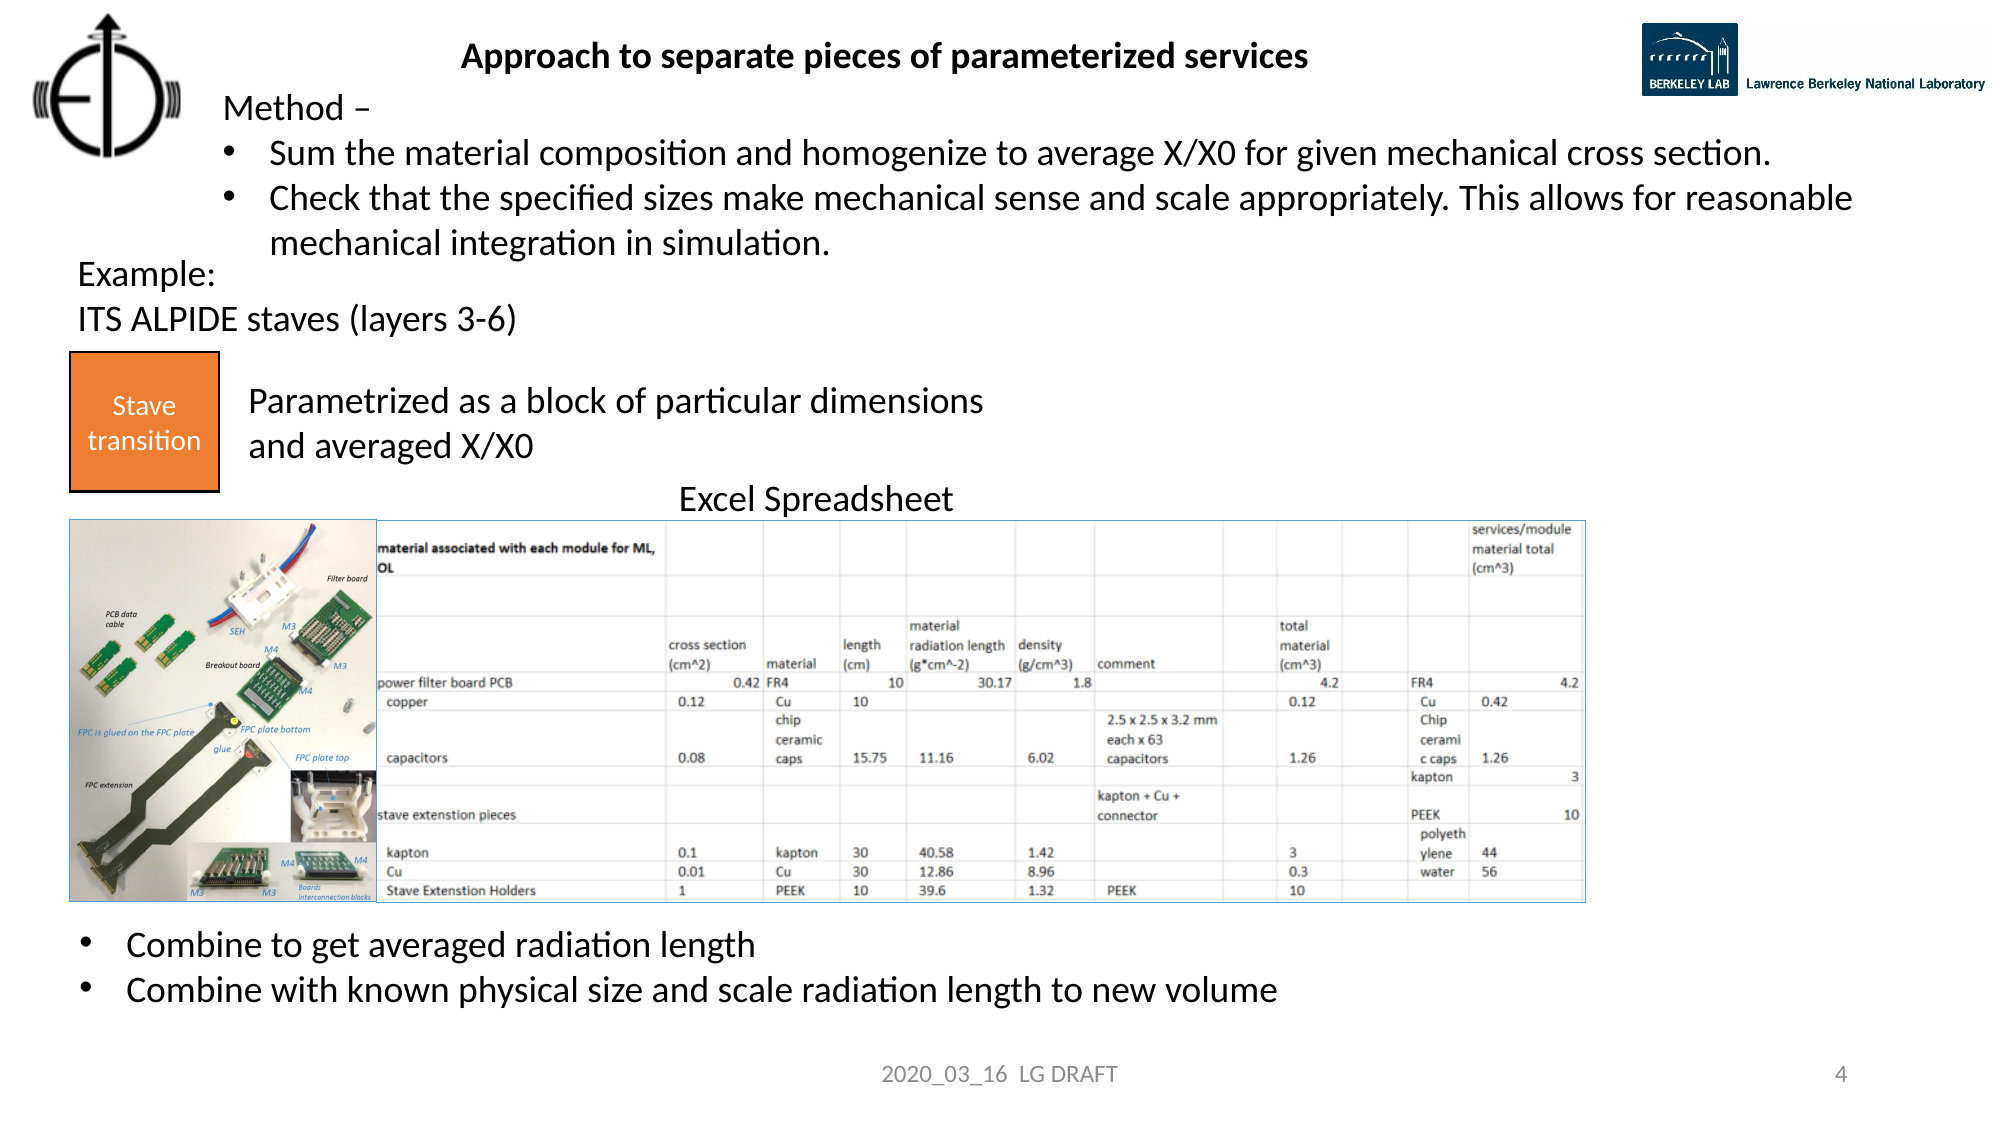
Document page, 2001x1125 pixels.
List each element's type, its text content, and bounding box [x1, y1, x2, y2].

picture [69, 519, 1586, 903]
footer 2020_03_16 LG DRAFT [662, 1042, 1338, 1103]
text_box Stave transition [69, 351, 220, 493]
picture [1642, 23, 1985, 96]
text_box Excel Spreadsheet [664, 466, 970, 520]
text_box Approach to separate pieces of parameterized services [446, 23, 1325, 84]
picture [1658, 54, 1672, 61]
text_box Example: ITS ALPIDE staves (layers 3-6) [63, 241, 533, 392]
picture [19, 6, 187, 168]
slide_number 4 [1412, 1042, 1863, 1103]
text_box Parametrized as a block of particular dimensions and averaged X/X0 [233, 368, 1017, 474]
text_box Method – Sum the material composition and homogenize to average X/X0 for given mechanical cross section. Check that the specified sizes make mechanical sense and scale appropriately. This allows for reasonable mechanical integration in simulation. [207, 75, 1932, 271]
text_box Combine to get averaged radiation length Combine with known physical size and scale radiation length to new volume [64, 912, 1295, 1017]
